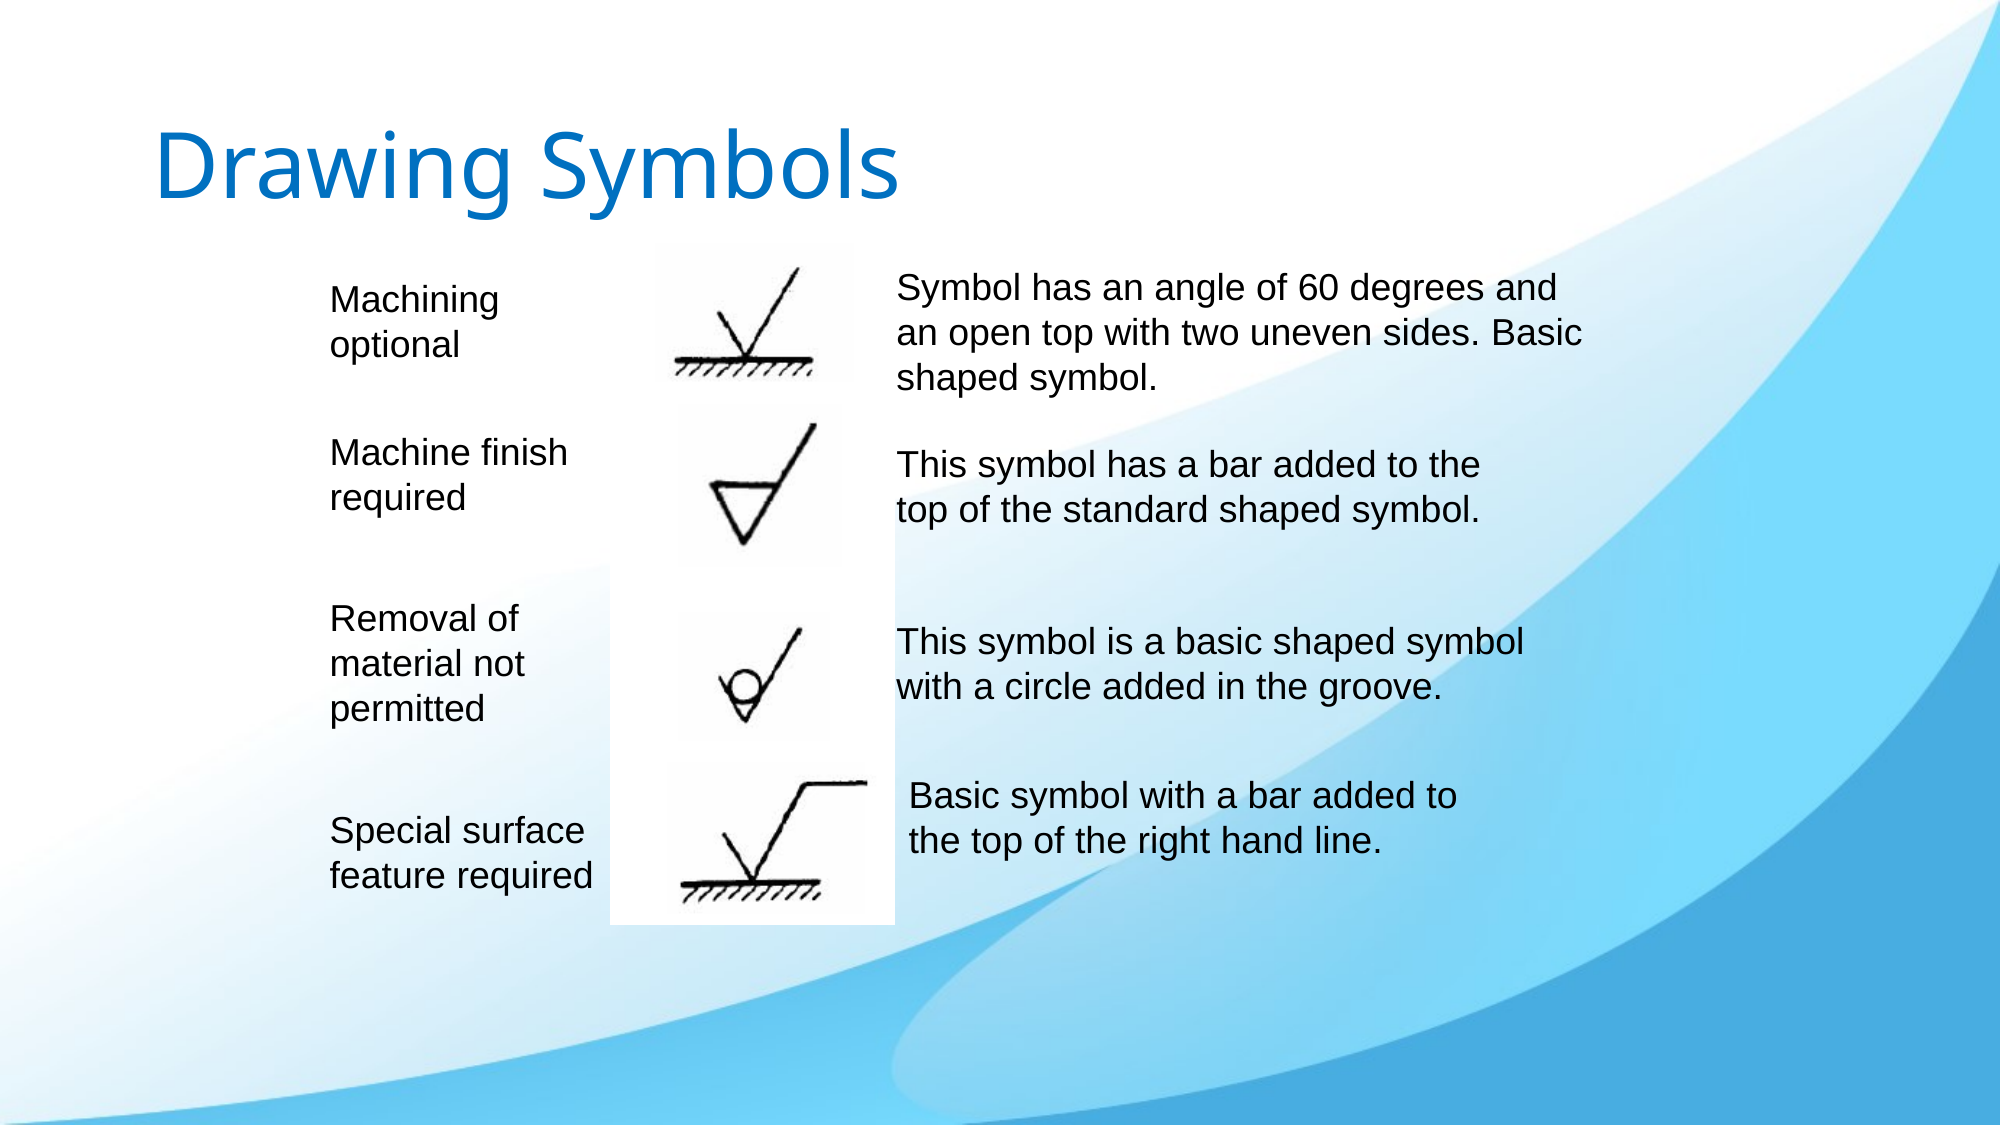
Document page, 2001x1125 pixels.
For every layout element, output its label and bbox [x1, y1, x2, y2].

list [431, 483, 610, 784]
picture [0, 0, 2000, 1125]
